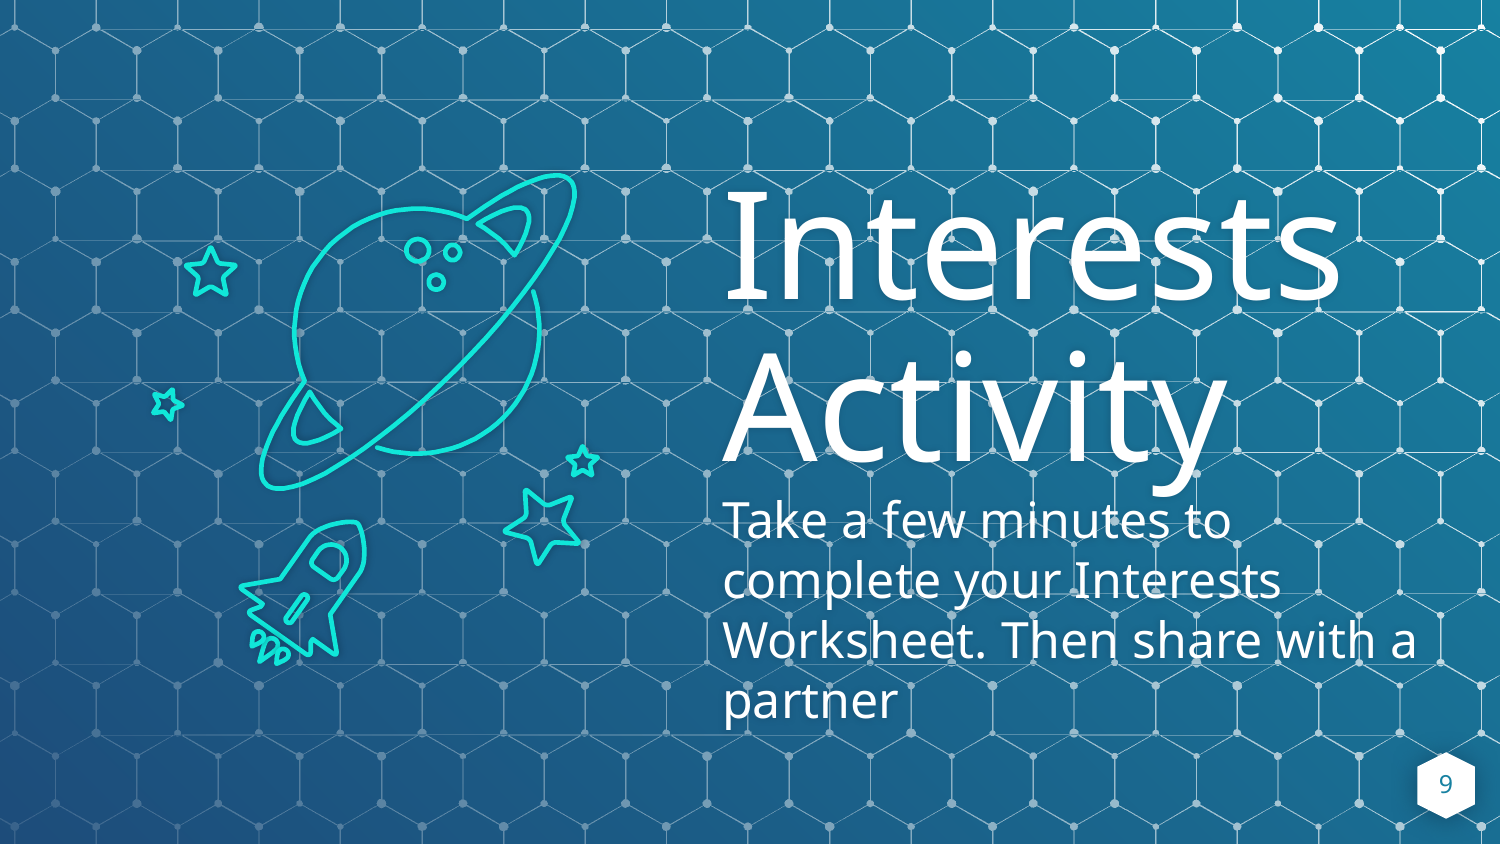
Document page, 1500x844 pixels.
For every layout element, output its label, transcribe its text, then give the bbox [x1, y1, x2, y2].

slide_number 9 [1417, 752, 1475, 819]
subtitle Take a few minutes to complete your Interests Worksheet. Then share with a partner [722, 488, 1451, 682]
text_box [242, 529, 372, 659]
title Interests Activity [722, 180, 1376, 484]
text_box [260, 175, 575, 489]
